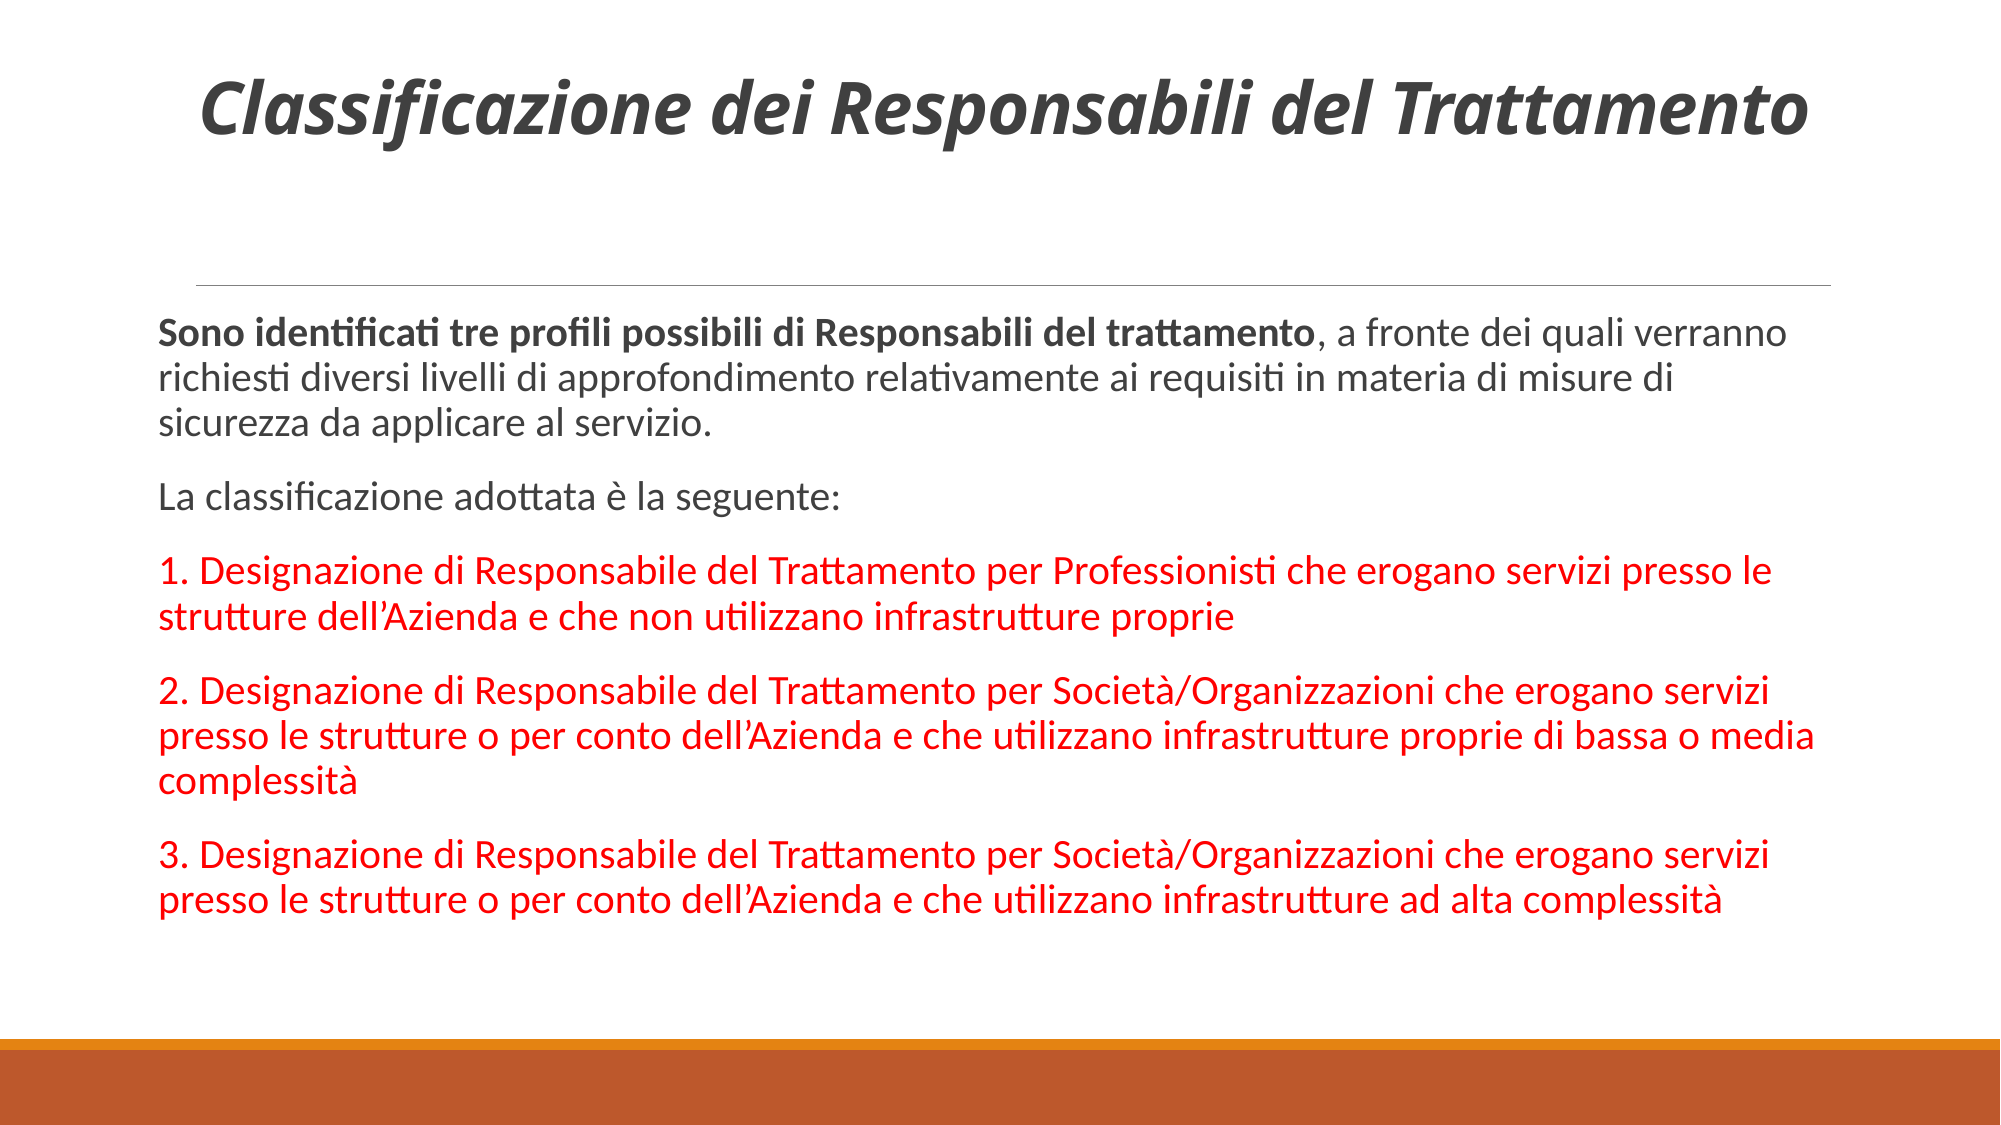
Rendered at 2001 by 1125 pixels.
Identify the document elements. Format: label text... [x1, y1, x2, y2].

list Sono identificati tre profili possibili di Responsabili del trattamento, a fronte dei quali verranno richiesti diversi livelli di approfondimento relativamente ai requisiti in materia di misure di sicurezza da applicare al servizio. La classificazione adottata è la seguente: 1. Designazione di Responsabile del Trattamento per Professionisti che erogano servizi presso le strutture dell’Azienda e che non utilizzano infrastrutture proprie 2. Designazione di Responsabile del Trattamento per Società/Organizzazioni che erogano servizi presso le strutture o per conto dell’Azienda e che utilizzano infrastrutture proprie di bassa o media complessità 3. Designazione di Responsabile del Trattamento per Società/Organizzazioni che erogano servizi presso le strutture o per conto dell’Azienda e che utilizzano infrastrutture ad alta complessità [143, 302, 1830, 963]
title Classificazione dei Responsabili del Trattamento [180, 47, 1830, 245]
